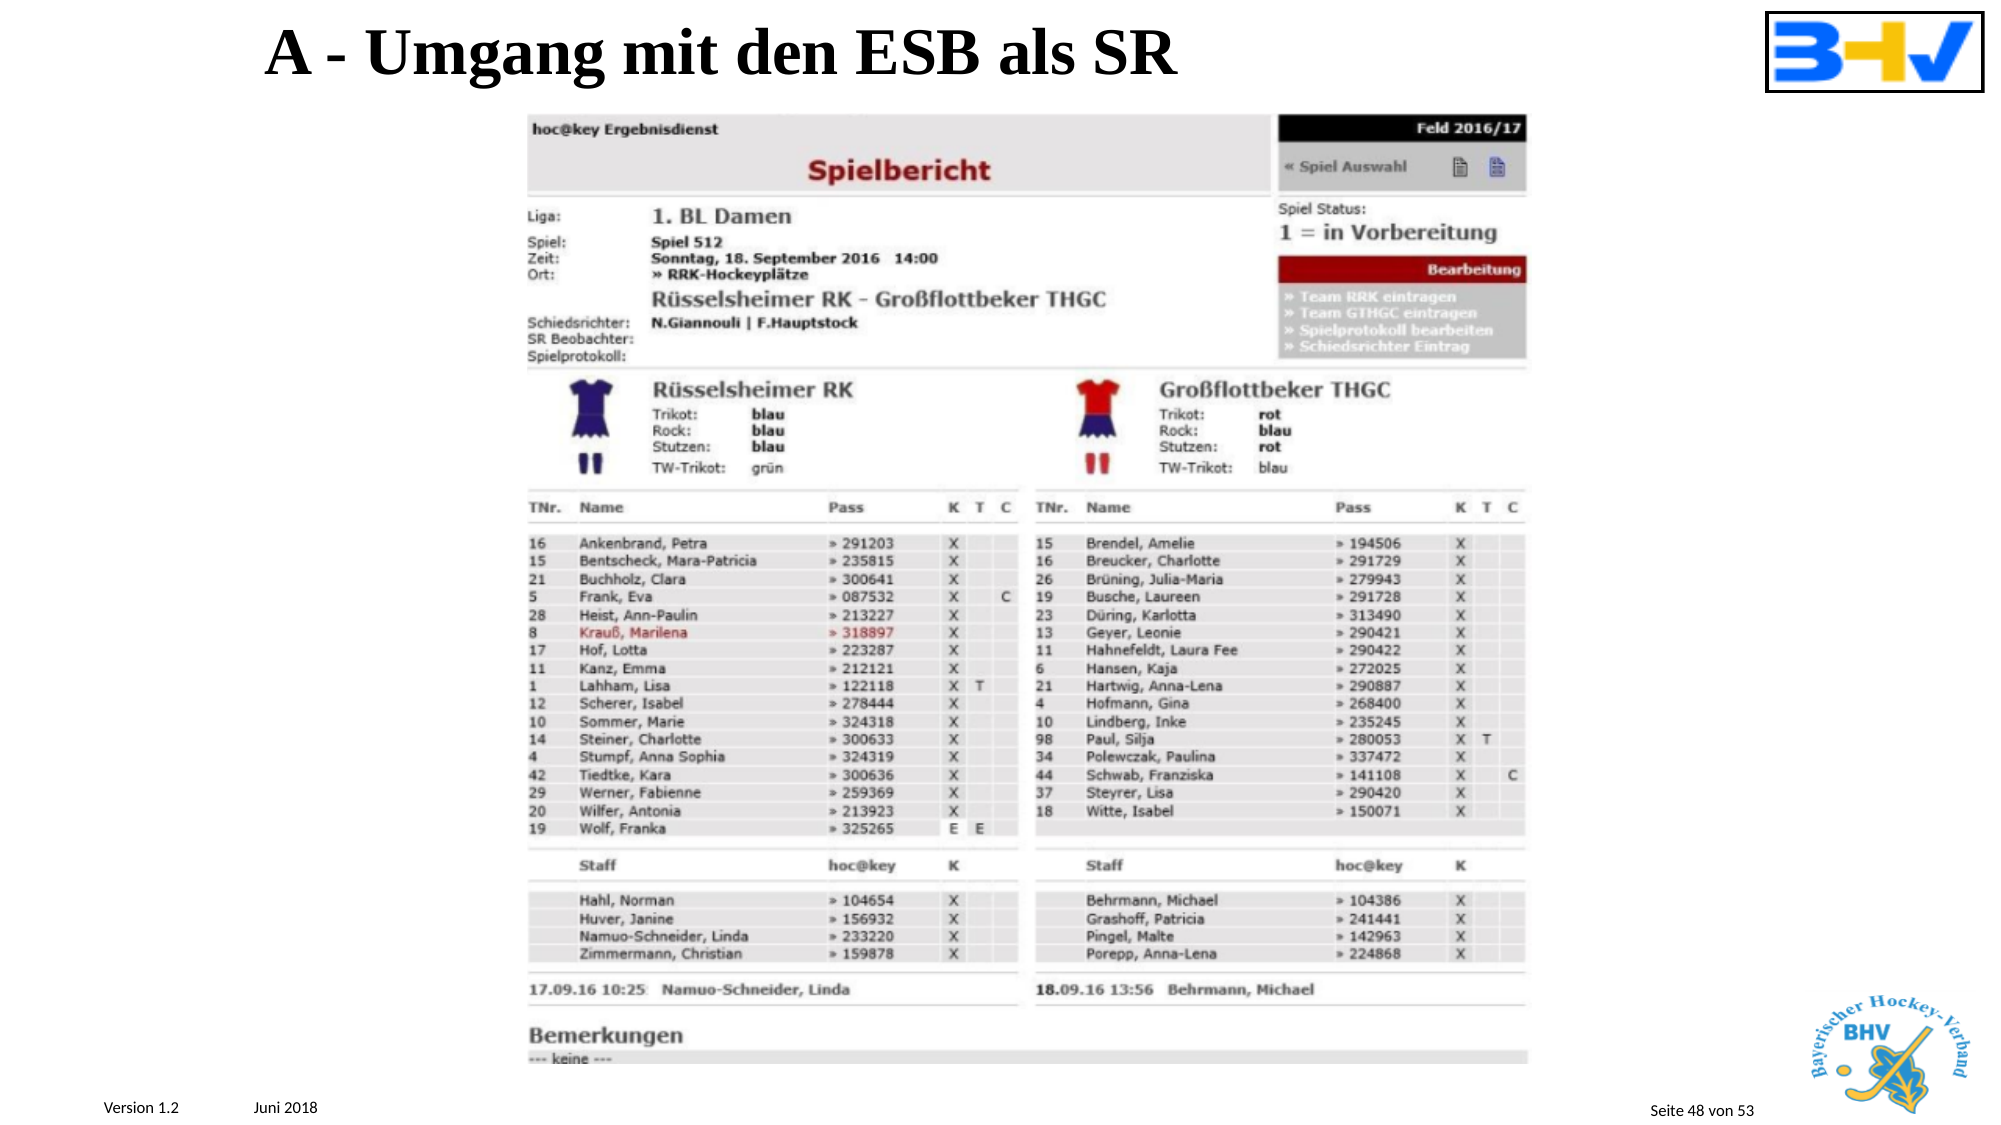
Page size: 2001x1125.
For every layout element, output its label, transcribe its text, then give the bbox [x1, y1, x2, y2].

picture [1769, 14, 1981, 90]
picture [1805, 990, 1976, 1118]
text_box A - Umgang mit den ESB als SR [249, 0, 1750, 96]
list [527, 113, 1532, 1064]
